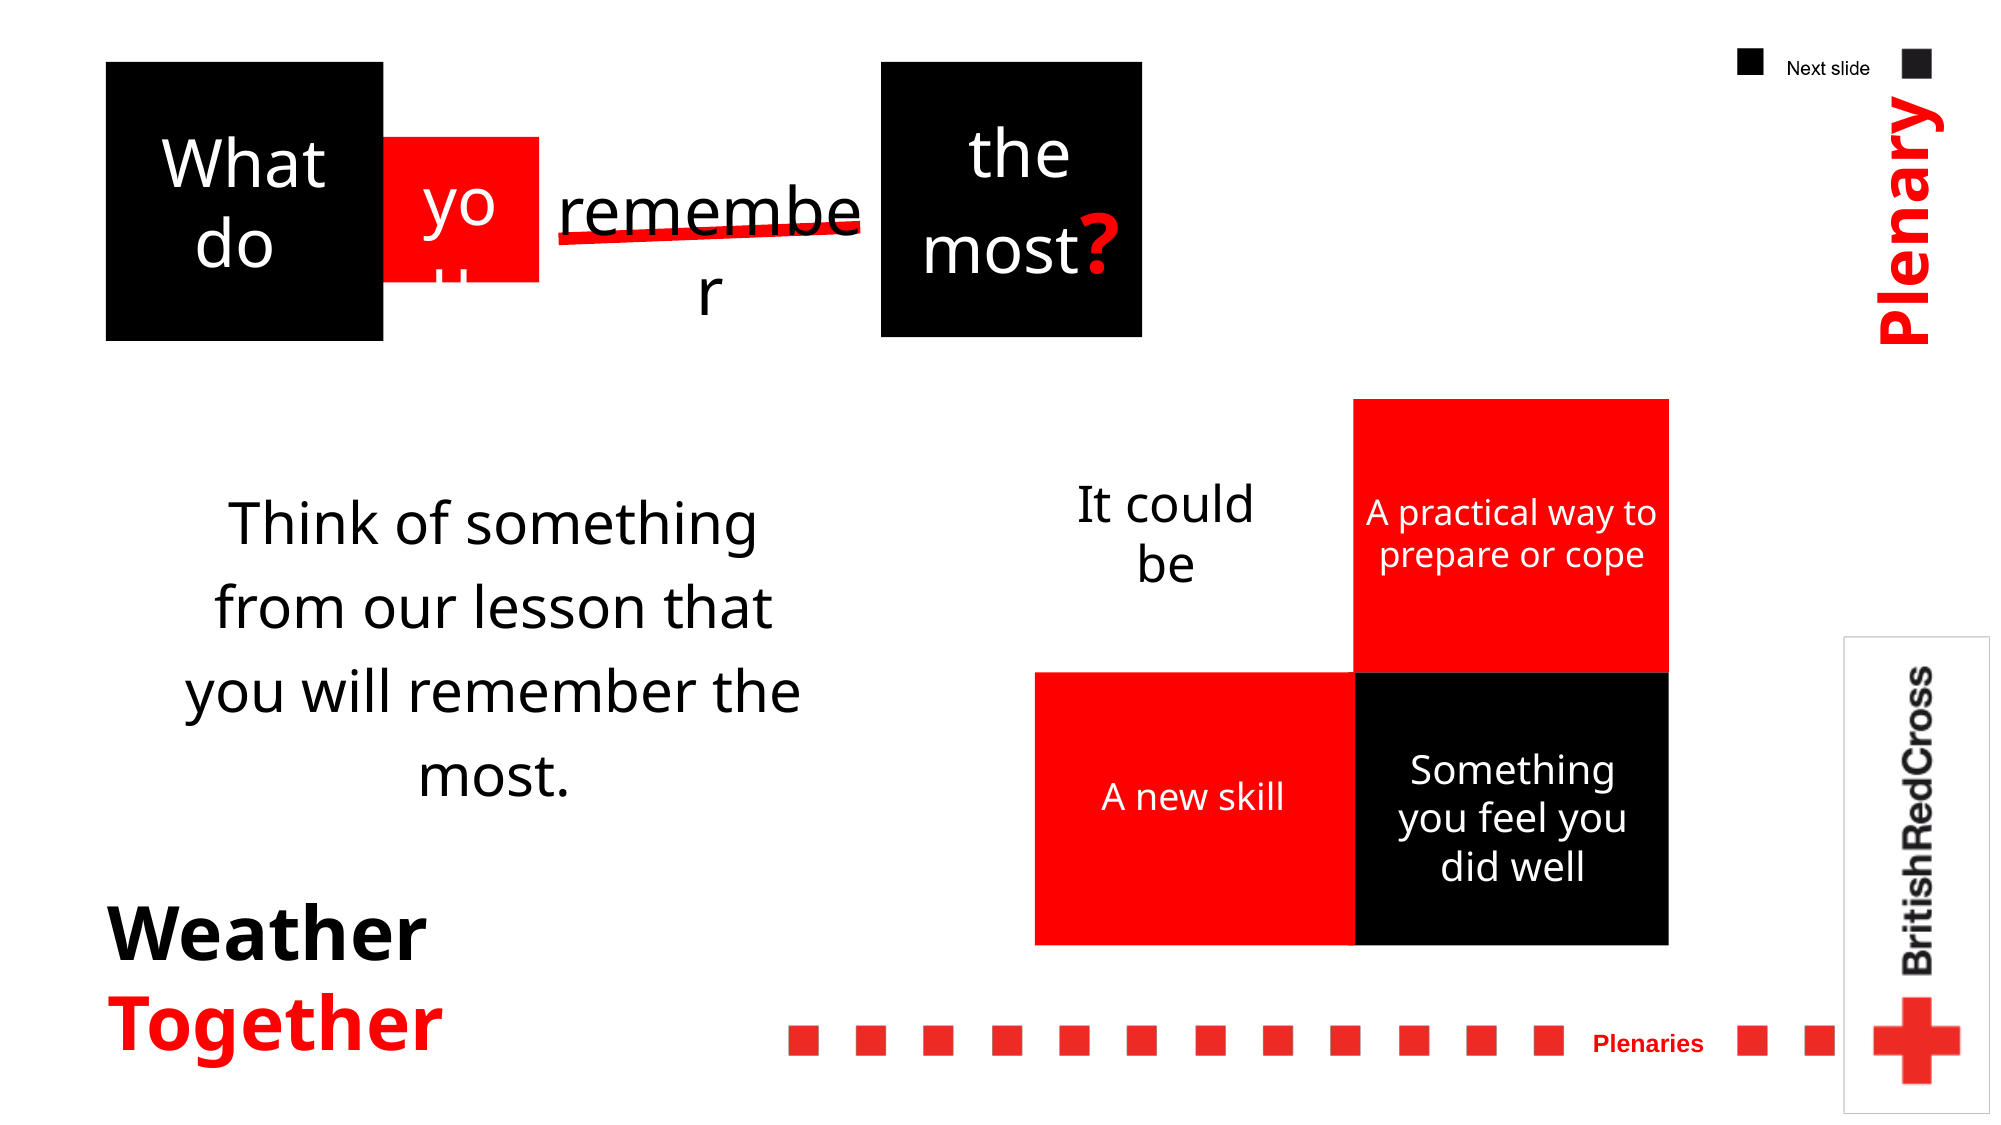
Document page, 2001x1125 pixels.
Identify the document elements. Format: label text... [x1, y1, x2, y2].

text_box remember [530, 161, 891, 337]
text_box the most? [893, 102, 1148, 298]
text_box you [388, 151, 533, 327]
text_box [1356, 673, 1670, 946]
text_box A new skill [1018, 715, 1302, 865]
picture [1694, 11, 1889, 113]
text_box [1034, 671, 1296, 715]
text_box [384, 136, 540, 283]
text_box [880, 61, 1143, 338]
text_box What do [137, 112, 351, 288]
text_box [105, 61, 384, 342]
text_box Think of something from our lesson that you will remember the most. [154, 464, 834, 772]
text_box Something you feel you did well [1296, 666, 1659, 902]
text_box [1034, 865, 1356, 946]
text_box A practical way to prepare or cope [1281, 425, 1674, 619]
list It could be [1035, 385, 1297, 603]
text_box [1352, 398, 1670, 425]
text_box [558, 227, 861, 239]
title Plenary [1854, 54, 2000, 366]
text_box [1352, 619, 1670, 673]
